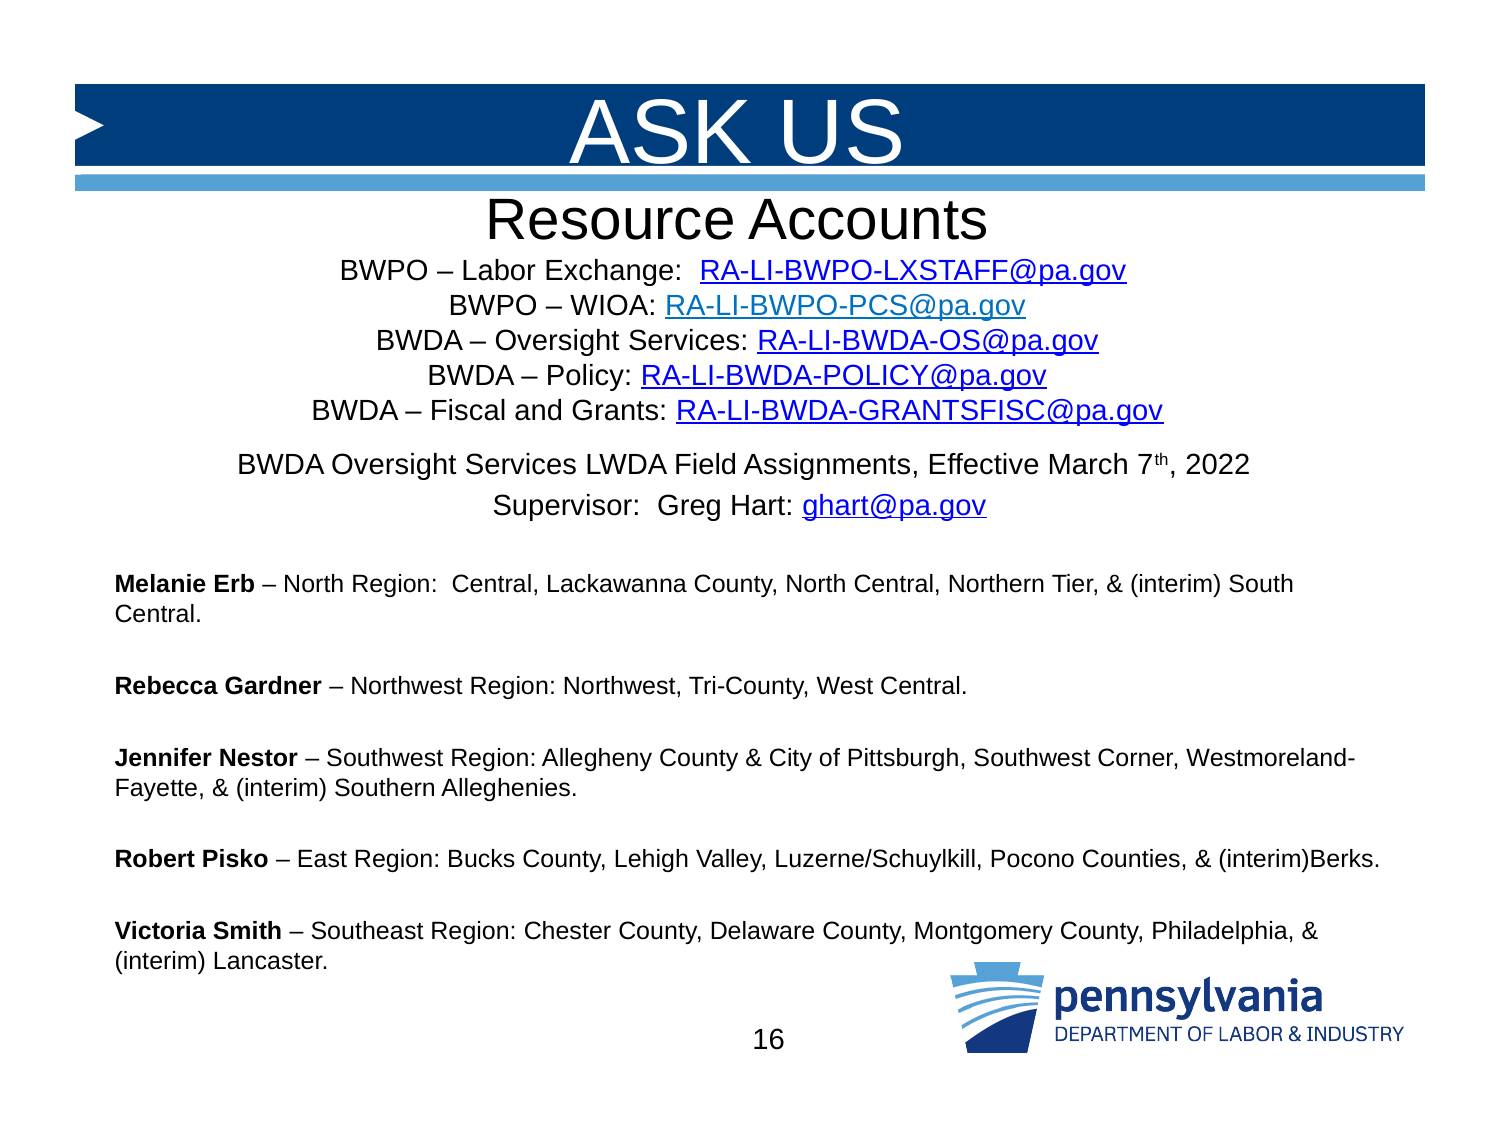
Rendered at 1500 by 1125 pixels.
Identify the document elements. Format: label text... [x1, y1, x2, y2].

picture [949, 962, 1404, 1053]
slide_number 16 [449, 1012, 801, 1091]
picture [74, 83, 1426, 191]
subtitle BWDA Oversight Services LWDA Field Assignments, Effective March 7th, 2022 Supervisor: Greg Hart: ghart@pa.gov Melanie Erb – North Region: Central, Lackawanna County, North Central, Northern Tier, & (interim) South Central. Rebecca Gardner – Northwest Region: Northwest, Tri-County, West Central. Jennifer Nestor – Southwest Region: Allegheny County & City of Pittsburgh, Southwest Corner, Westmoreland-Fayette, & (interim) Southern Alleghenies. Robert Pisko – East Region: Bucks County, Lehigh Valley, Luzerne/Schuylkill, Pocono Counties, & (interim)Berks. Victoria Smith – Southeast Region: Chester County, Delaware County, Montgomery County, Philadelphia, & (interim) Lancaster. [87, 437, 1401, 1053]
title ASK US Resource Accounts BWPO – Labor Exchange: RA-LI-BWPO-LXSTAFF@pa.gov BWPO – WIOA: RA-LI-BWPO-PCS@pa.gov BWDA – Oversight Services: RA-LI-BWDA-OS@pa.gov BWDA – Policy: RA-LI-BWDA-POLICY@pa.gov BWDA – Fiscal and Grants: RA-LI-BWDA-GRANTSFISC@pa.gov [99, 200, 1376, 529]
